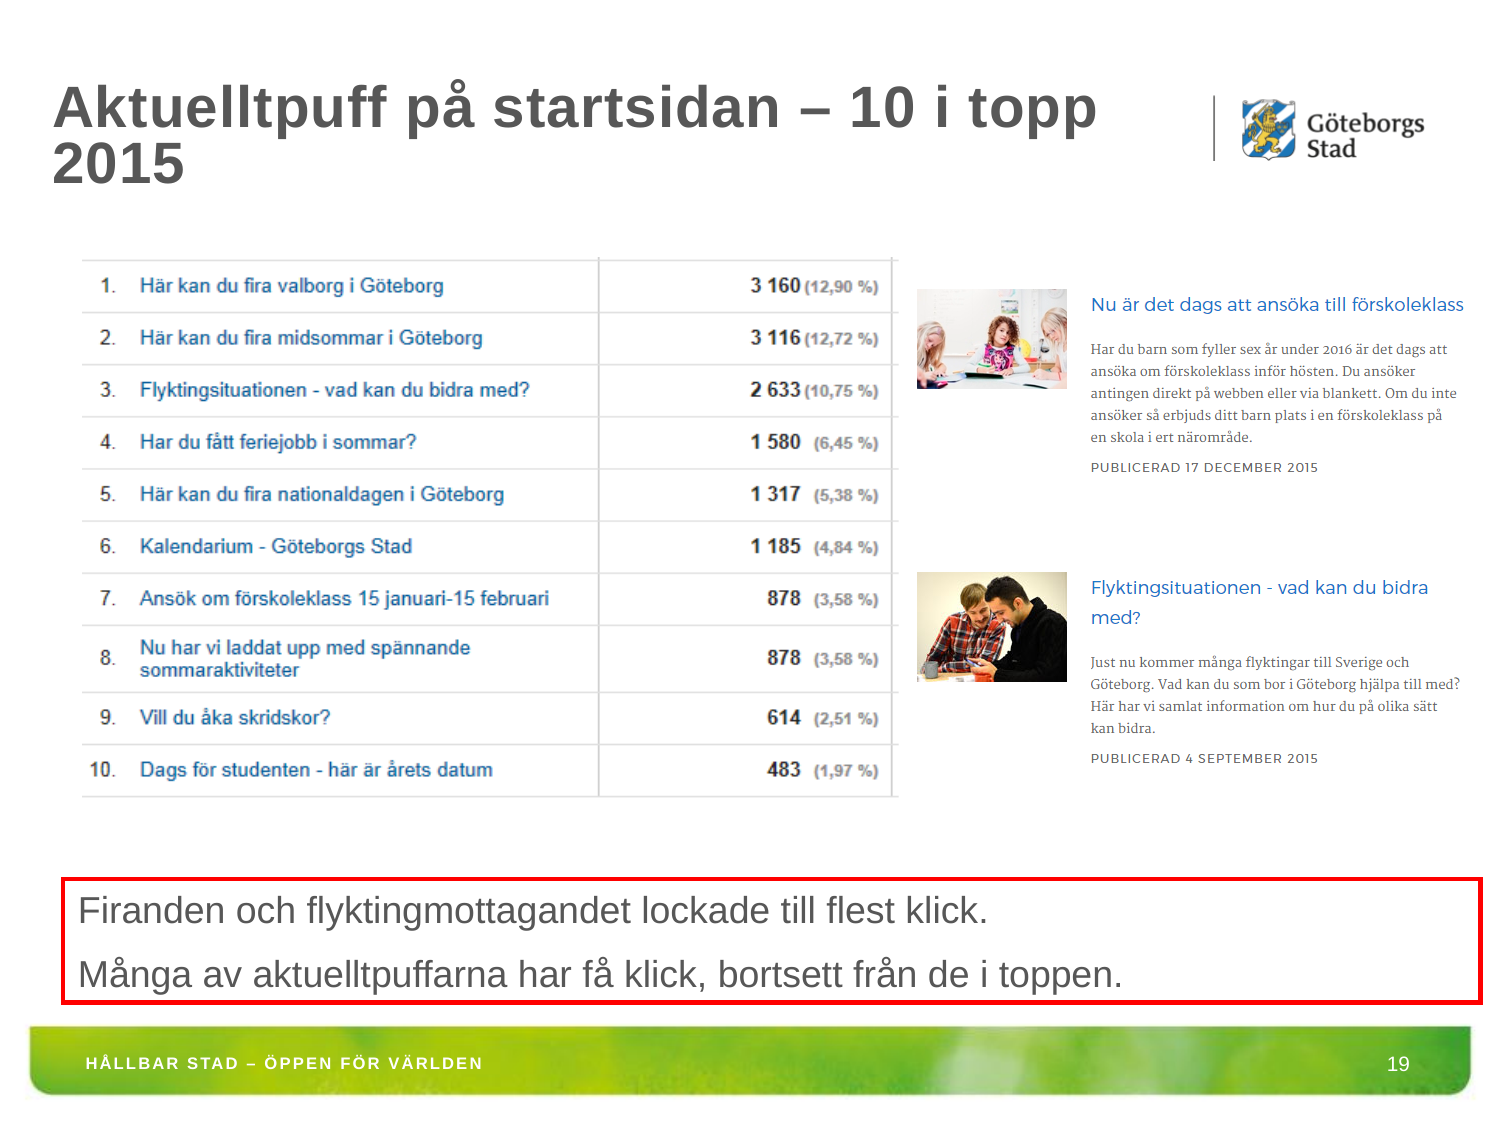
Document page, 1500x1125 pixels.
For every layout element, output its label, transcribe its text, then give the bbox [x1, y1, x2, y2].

picture [0, 999, 1500, 1125]
slide_number 19 [1361, 1028, 1436, 1097]
title Aktuelltpuff på startsidan – 10 i topp 2015 [52, 85, 1175, 192]
picture [907, 274, 1470, 784]
text_box Firanden och flyktingmottagandet lockade till flest klick. Många av aktuelltpuffarna har få klick, bortsett från de i toppen. [63, 879, 1481, 1003]
picture [81, 257, 899, 815]
picture [1213, 0, 1500, 161]
footer HÅLLBAR STAD – ÖPPEN FÖR VÄRLDEN [85, 1028, 561, 1097]
